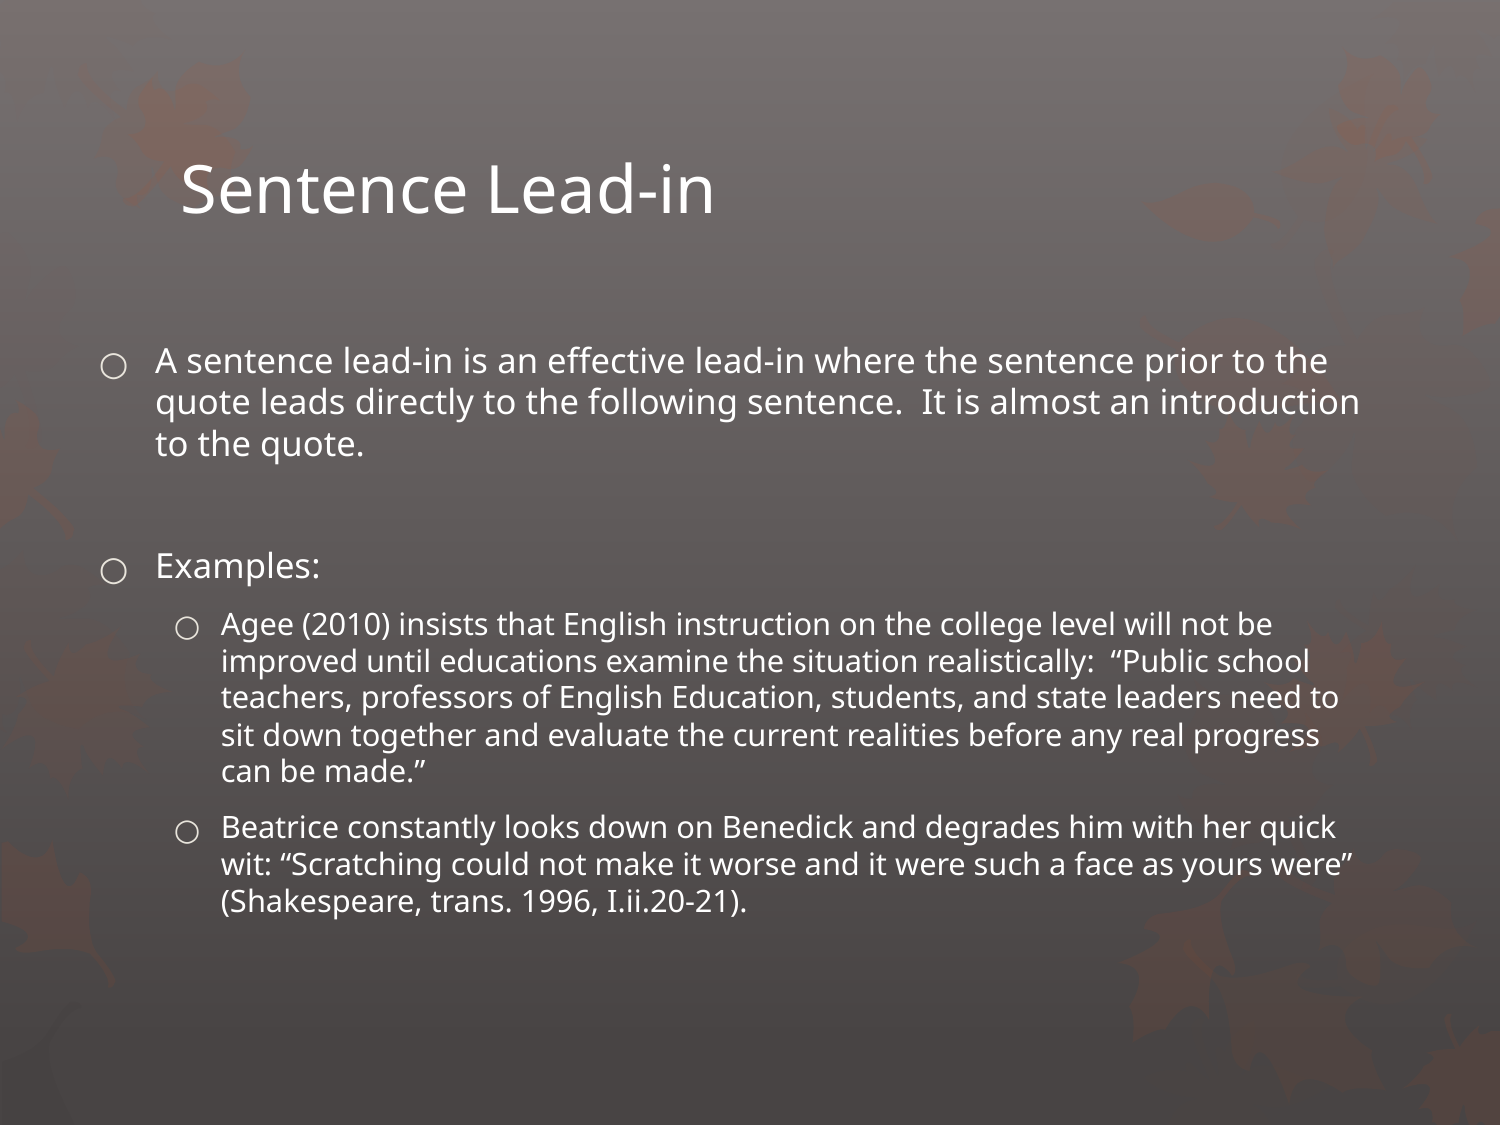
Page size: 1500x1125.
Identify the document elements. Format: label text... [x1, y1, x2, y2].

title Sentence Lead-in [165, 110, 1335, 263]
list A sentence lead-in is an effective lead-in where the sentence prior to the quote leads directly to the following sentence. It is almost an introduction to the quote. Examples: Agee (2010) insists that English instruction on the college level will not be improved until educations examine the situation realistically: “Public school teachers, professors of English Education, students, and state leaders need to sit down together and evaluate the current realities before any real progress can be made.” Beatrice constantly looks down on Benedick and degrades him with her quick wit: “Scratching could not make it worse and it were such a face as yours were” (Shakespeare, trans. 1996, I.ii.20-21). [83, 296, 1393, 962]
